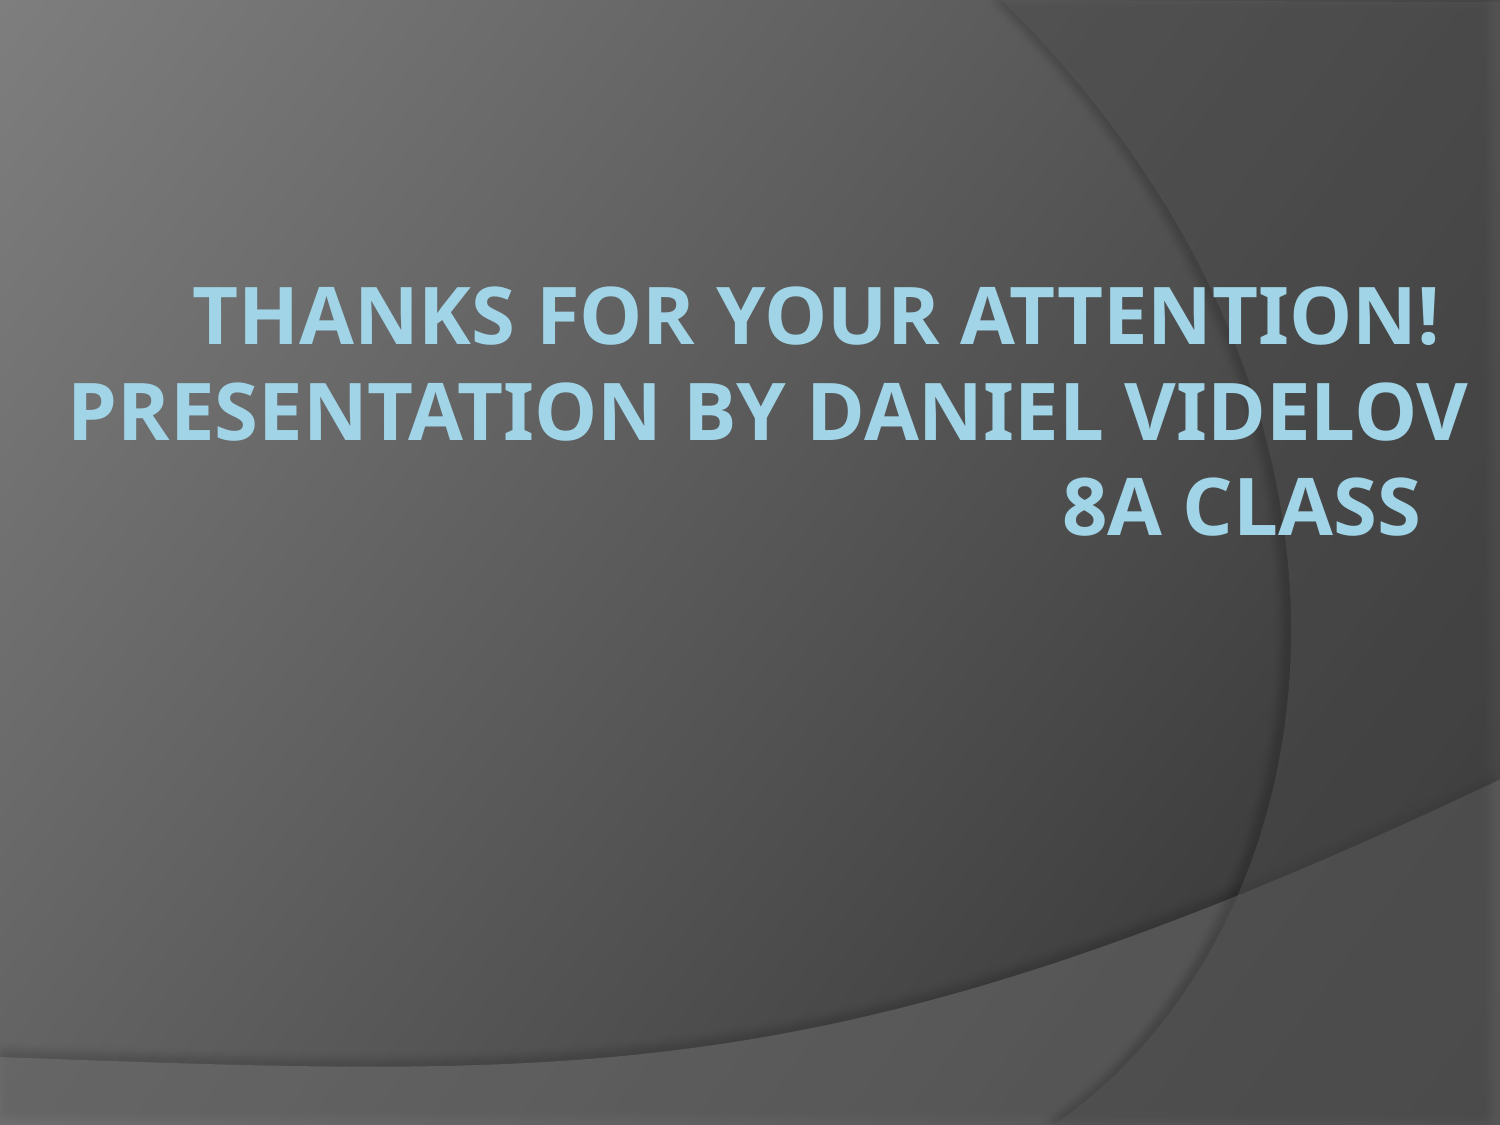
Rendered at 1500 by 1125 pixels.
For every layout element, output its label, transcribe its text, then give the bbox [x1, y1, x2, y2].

title Thanks for your attention! Presentation by daniel videlov 8a class [0, 257, 1500, 636]
